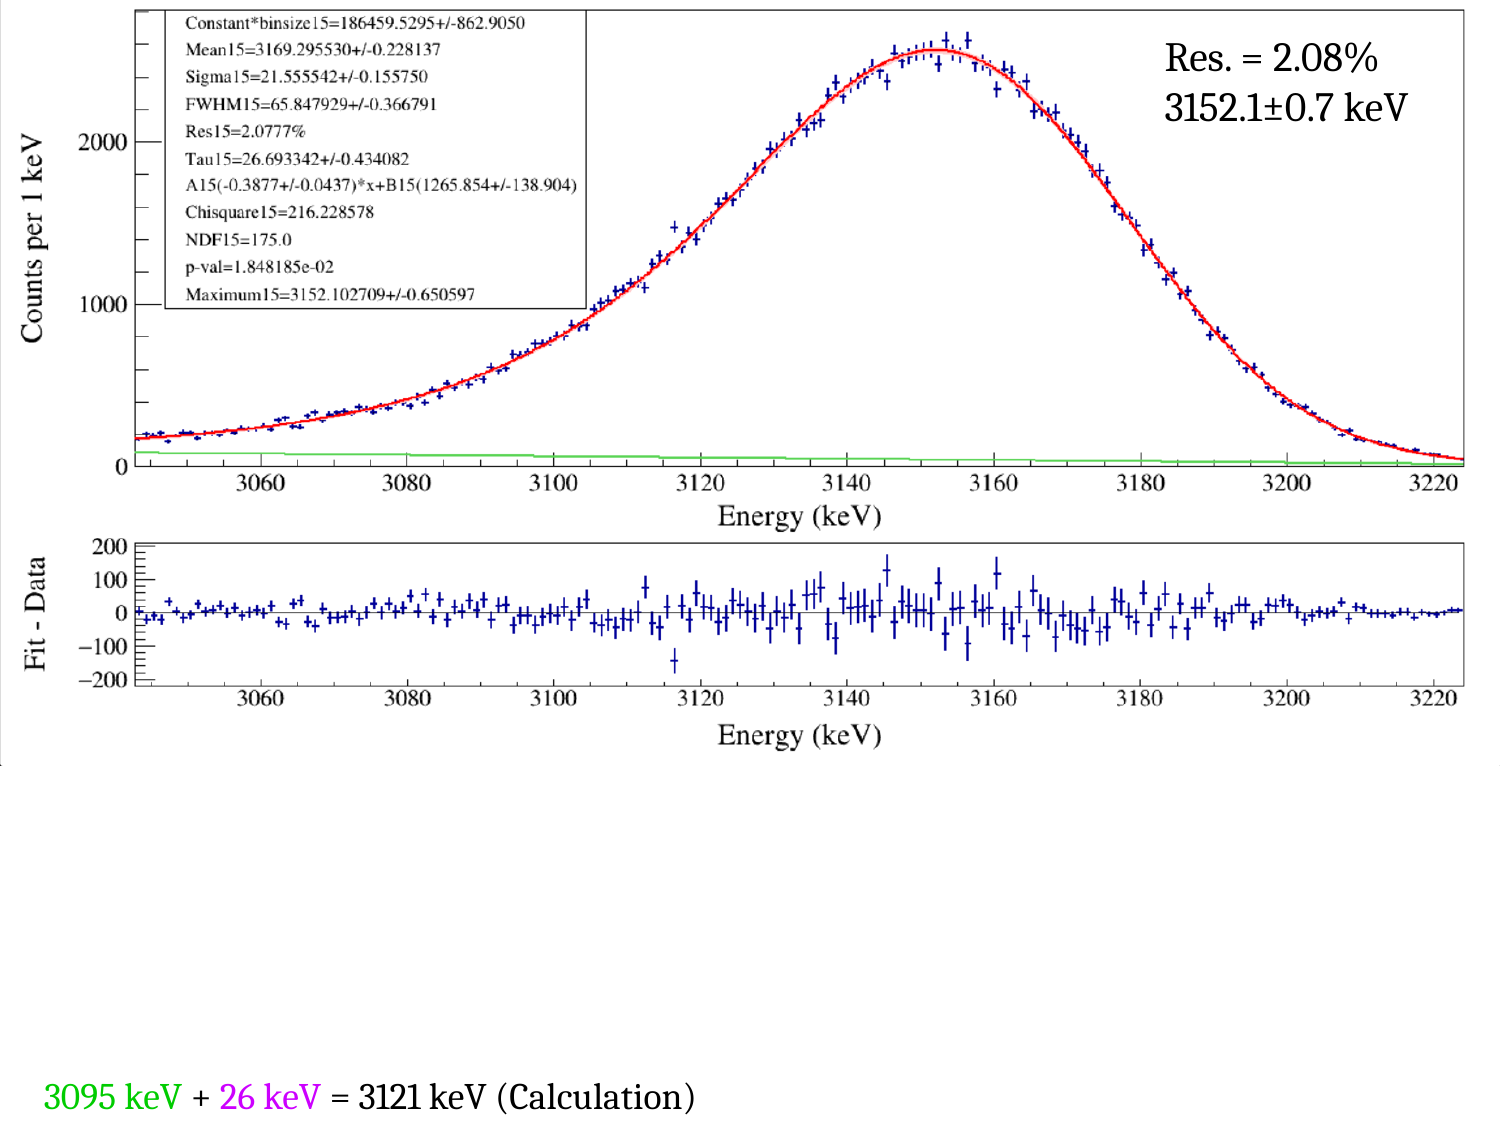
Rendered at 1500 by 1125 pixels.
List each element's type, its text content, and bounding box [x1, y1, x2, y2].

picture [0, 0, 1500, 766]
text_box 3095 keV + 26 keV = 3121 keV (Calculation) [29, 1064, 713, 1125]
